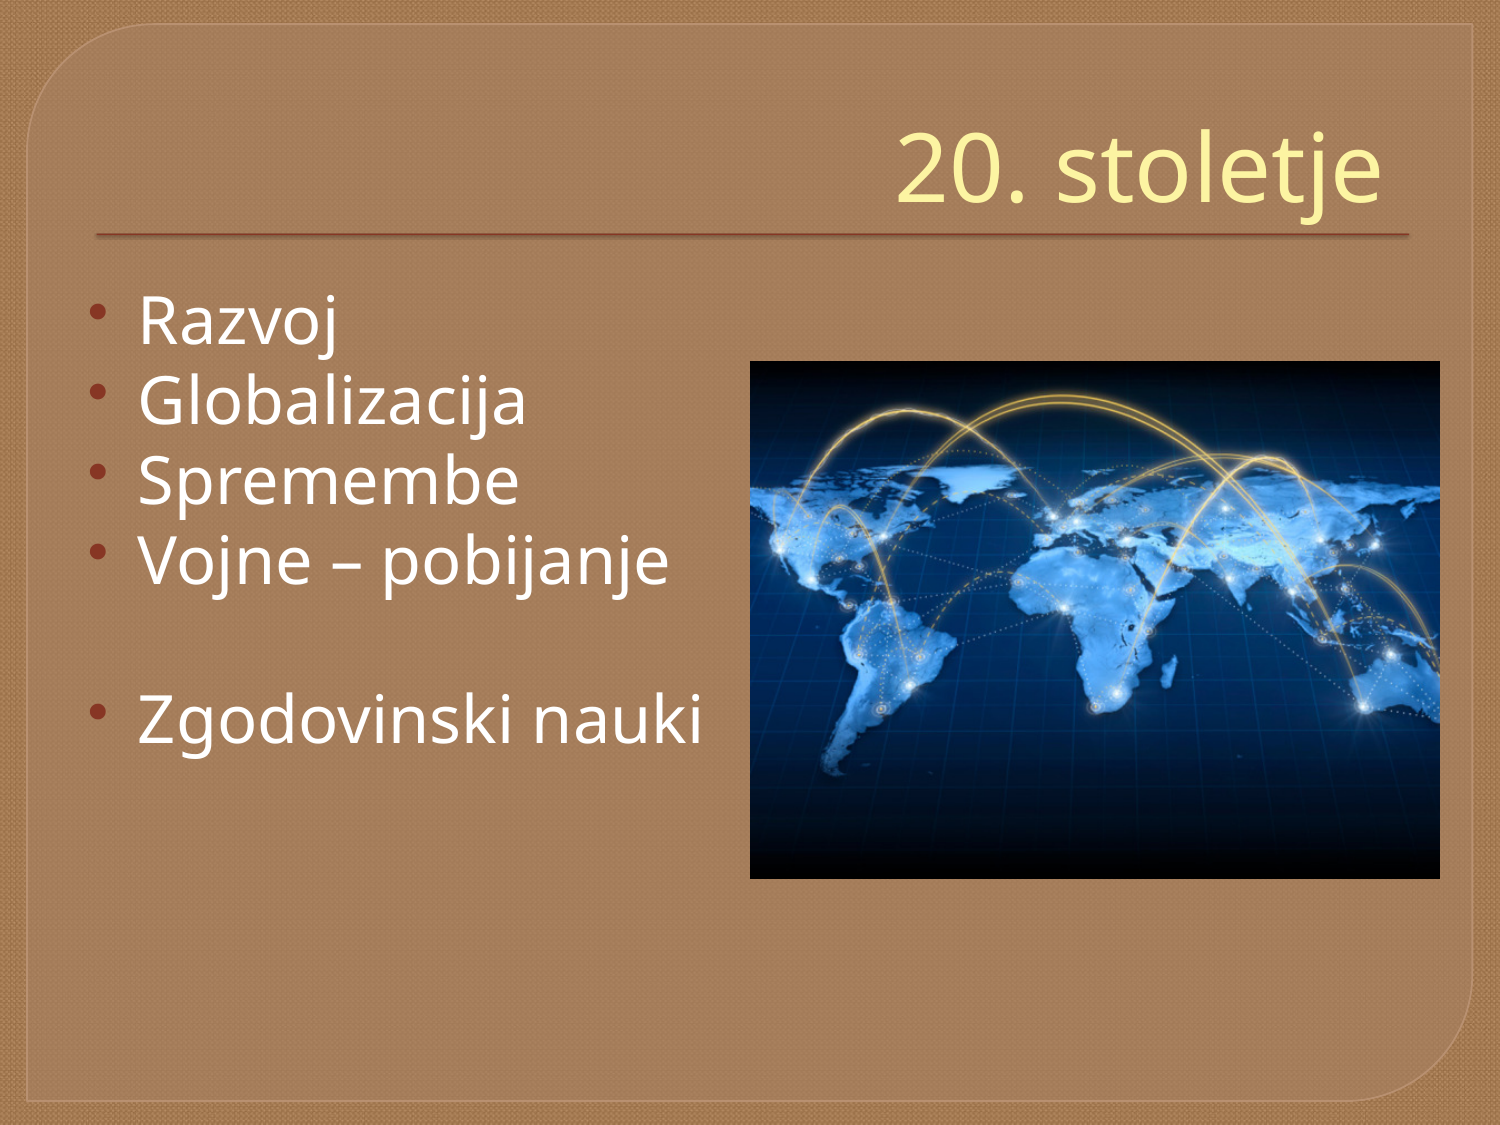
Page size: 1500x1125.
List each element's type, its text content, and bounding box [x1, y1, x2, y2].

list Razvoj Globalizacija Spremembe Vojne – pobijanje Zgodovinski nauki [75, 270, 1425, 1013]
picture [0, 0, 1500, 1125]
title 20. stoletje [75, 41, 1425, 230]
